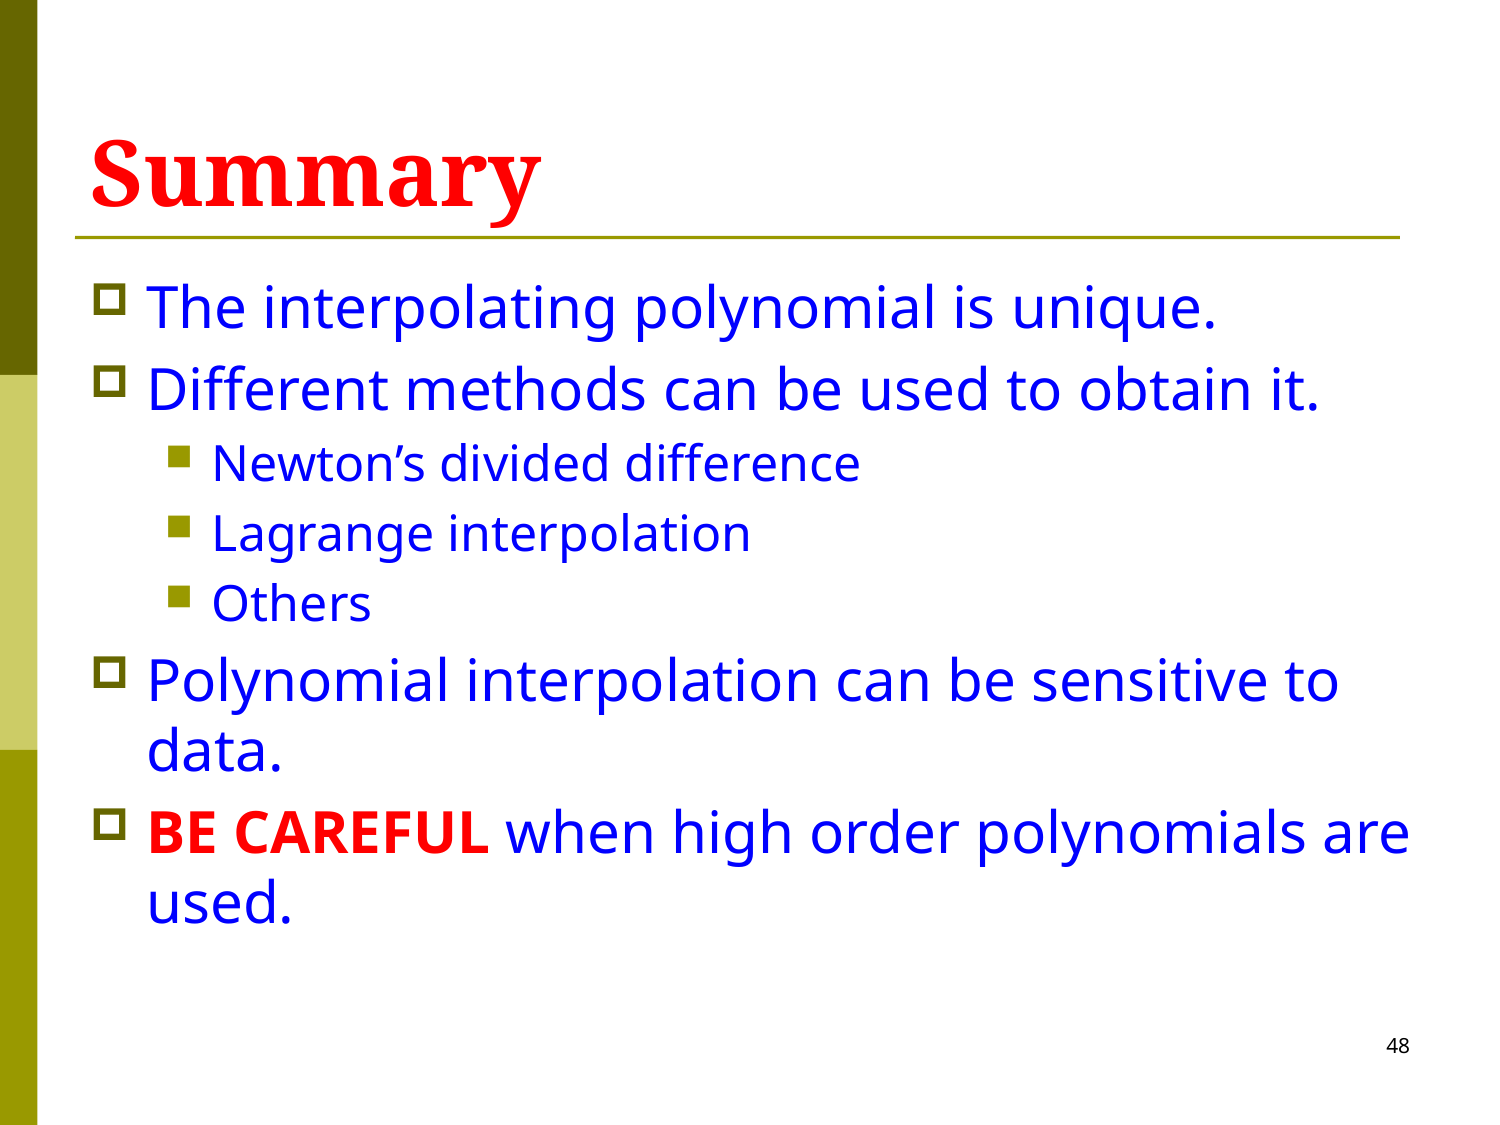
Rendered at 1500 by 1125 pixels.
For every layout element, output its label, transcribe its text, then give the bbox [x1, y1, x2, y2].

list The interpolating polynomial is unique. Different methods can be used to obtain it. Newton’s divided difference Lagrange interpolation Others Polynomial interpolation can be sensitive to data. BE CAREFUL when high order polynomials are used. [75, 262, 1450, 1006]
title Summary [75, 45, 1425, 233]
slide_number 48 [1074, 1024, 1426, 1101]
